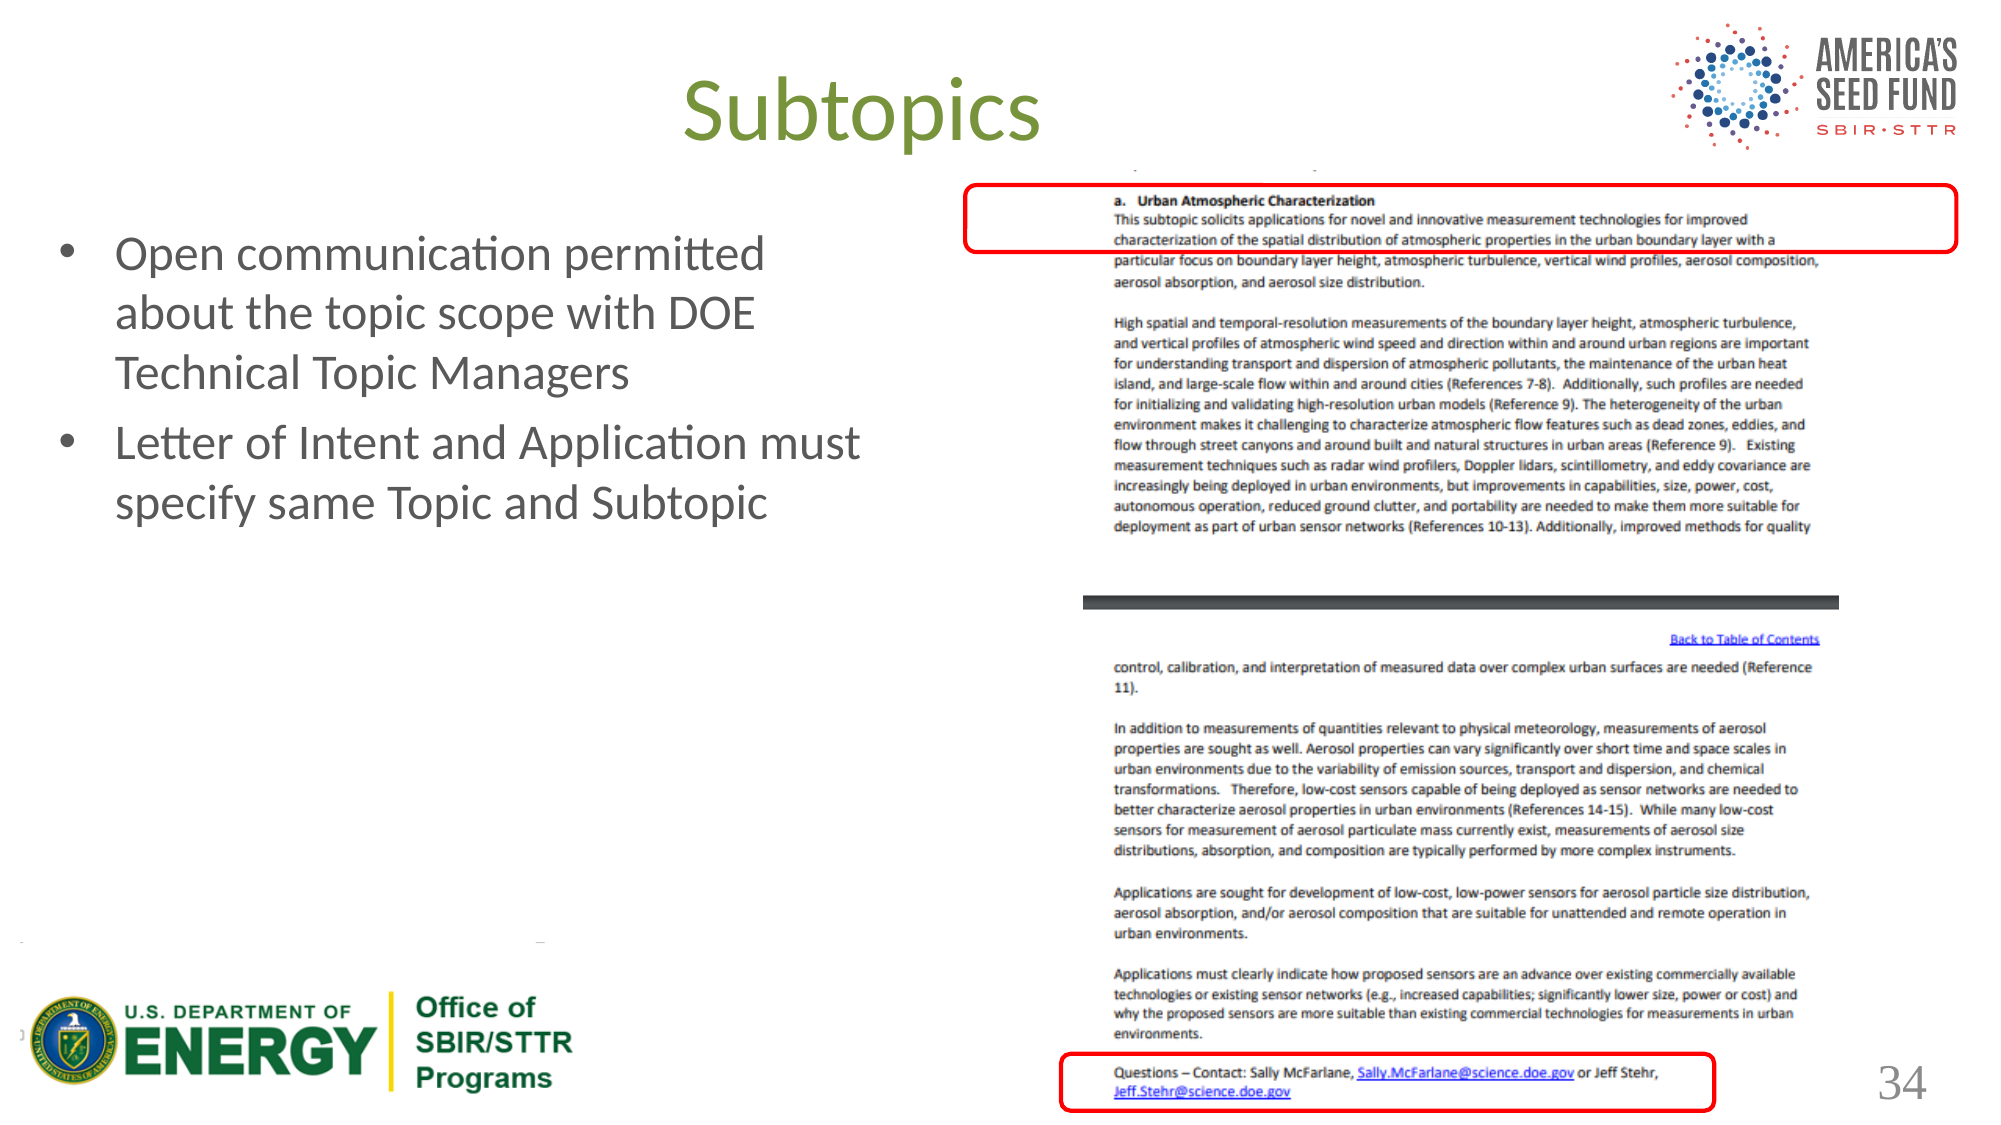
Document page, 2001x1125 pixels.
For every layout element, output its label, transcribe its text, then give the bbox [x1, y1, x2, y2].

picture [1725, 16, 1963, 154]
text_box [963, 182, 1078, 255]
text_box [1844, 183, 1959, 255]
title Subtopics [0, 0, 1725, 213]
list Open communication permitted about the topic scope with DOE Technical Topic Managers Letter of Intent and Application must specify same Topic and Subtopic [43, 212, 891, 866]
picture [1083, 170, 1839, 1106]
picture [20, 942, 583, 1125]
slide_number 34 [1862, 1042, 1973, 1103]
text_box [1058, 1051, 1082, 1113]
